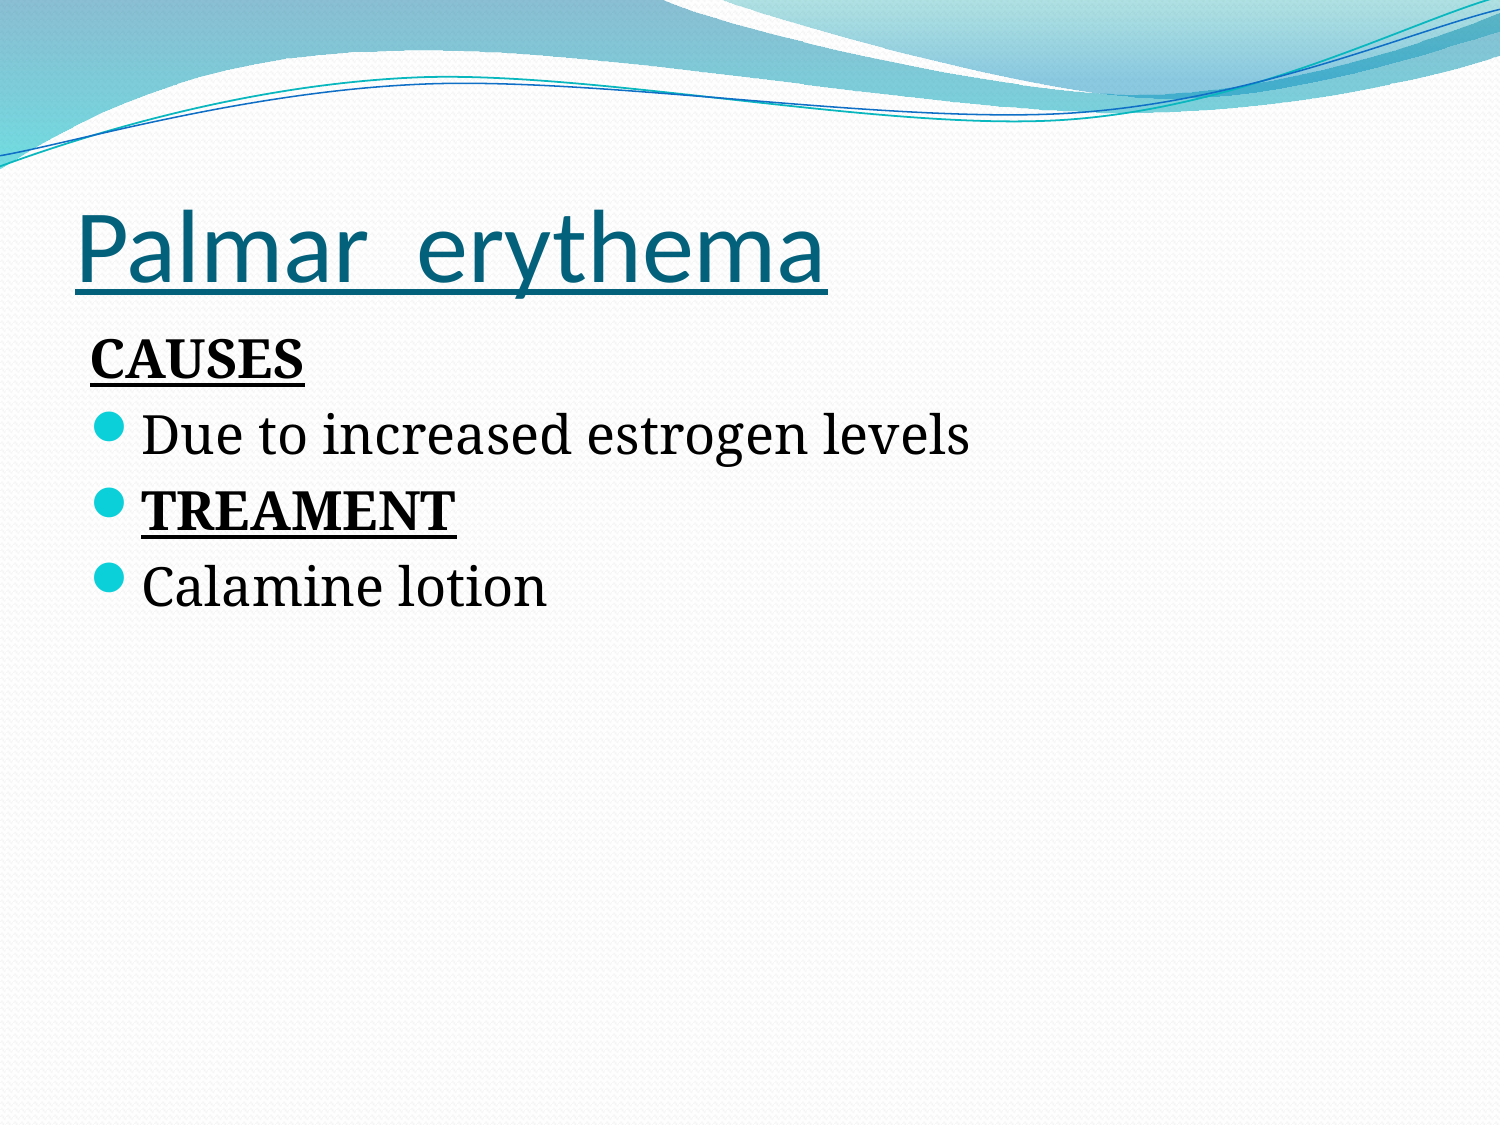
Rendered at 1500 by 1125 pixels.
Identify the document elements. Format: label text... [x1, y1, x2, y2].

list CAUSES Due to increased estrogen levels TREAMENT Calamine lotion [75, 317, 1425, 1038]
title Palmar erythema [75, 115, 1425, 303]
